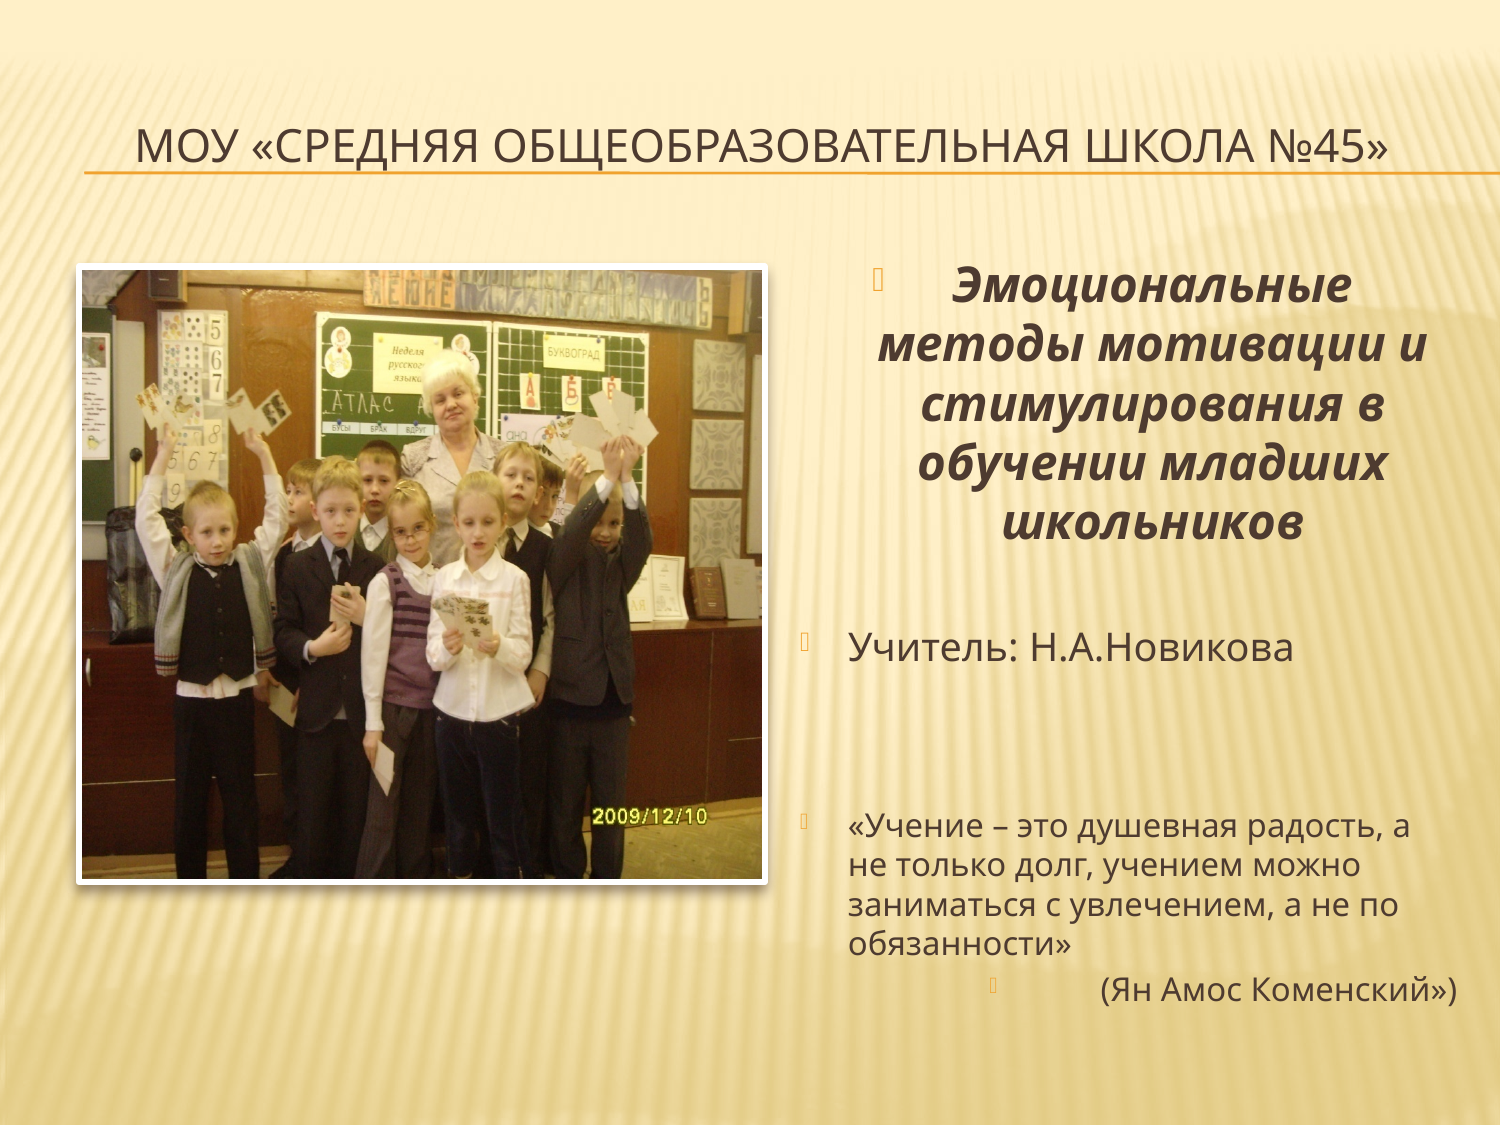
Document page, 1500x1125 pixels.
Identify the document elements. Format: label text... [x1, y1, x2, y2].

list Эмоциональные методы мотивации и стимулирования в обучении младших школьников Учитель: Н.А.Новикова «Учение – это душевная радость, а не только долг, учением можно заниматься с увлечением, а не по обязанности» (Ян Амос Коменский») [785, 246, 1473, 1022]
title МОУ «Средняя общеобразовательная школа №45» [49, 75, 1475, 213]
picture [81, 269, 762, 880]
